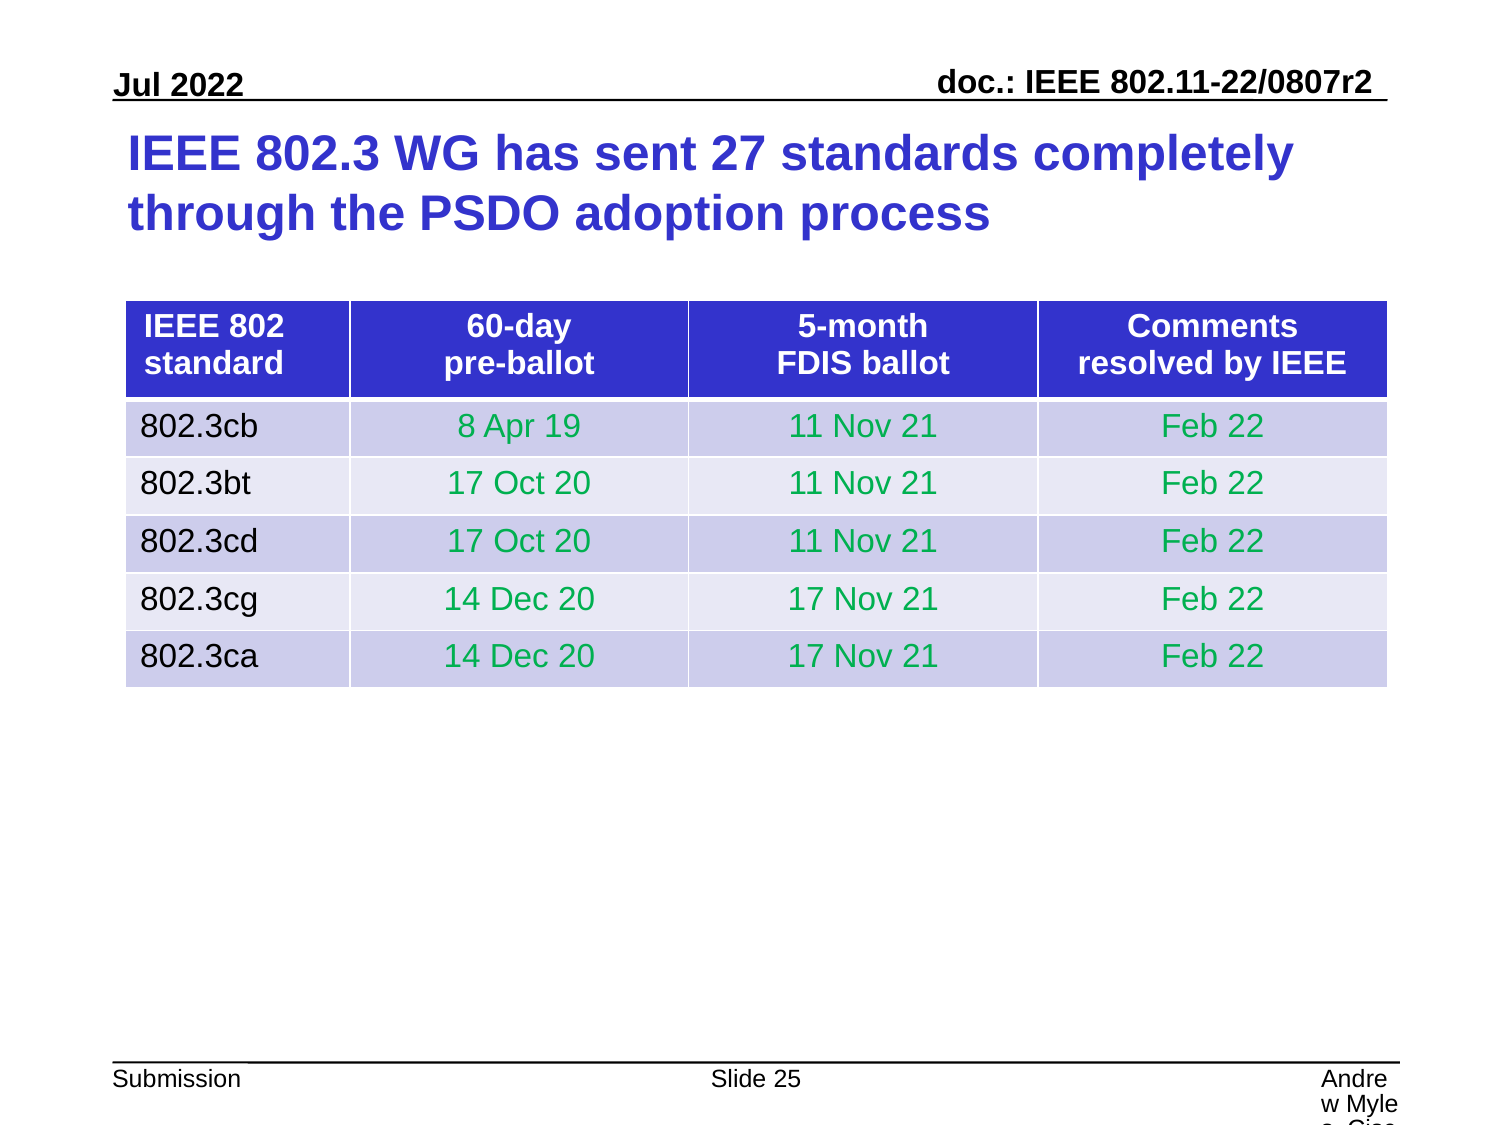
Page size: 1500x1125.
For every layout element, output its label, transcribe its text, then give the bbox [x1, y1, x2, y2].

table_header Comments resolved by IEEE [1039, 301, 1387, 397]
table_cell Feb 22 [1039, 574, 1387, 630]
table_cell 802.3ca [126, 631, 349, 687]
table_cell 14 Dec 20 [351, 574, 688, 630]
table_cell Feb 22 [1039, 458, 1387, 514]
table_cell 14 Dec 20 [351, 631, 688, 687]
table_cell Feb 22 [1039, 631, 1387, 687]
table_cell 11 Nov 21 [689, 402, 1037, 456]
table_cell 802.3cg [126, 574, 349, 630]
slide_number Slide 25 [709, 1061, 803, 1093]
title IEEE 802.3 WG has sent 27 standards completely through the PSDO adoption process [112, 112, 1388, 288]
table_cell 17 Oct 20 [351, 516, 688, 572]
table_cell 11 Nov 21 [689, 458, 1037, 514]
table_cell 802.3cd [126, 516, 349, 572]
table_header IEEE 802 standard [126, 301, 349, 397]
footer Andrew Myles, Cisco [1320, 1061, 1402, 1093]
table_header 5-month FDIS ballot [689, 301, 1037, 397]
table_header 60-day pre-ballot [351, 301, 688, 397]
table_cell 17 Nov 21 [689, 631, 1037, 687]
table_cell 17 Nov 21 [689, 574, 1037, 630]
table_cell 802.3cb [126, 402, 349, 456]
table_cell 11 Nov 21 [689, 516, 1037, 572]
table_cell Feb 22 [1039, 516, 1387, 572]
table_cell 17 Oct 20 [351, 458, 688, 514]
table_cell Feb 22 [1039, 402, 1387, 456]
table_cell 802.3bt [126, 458, 349, 514]
table_cell 8 Apr 19 [351, 402, 688, 456]
